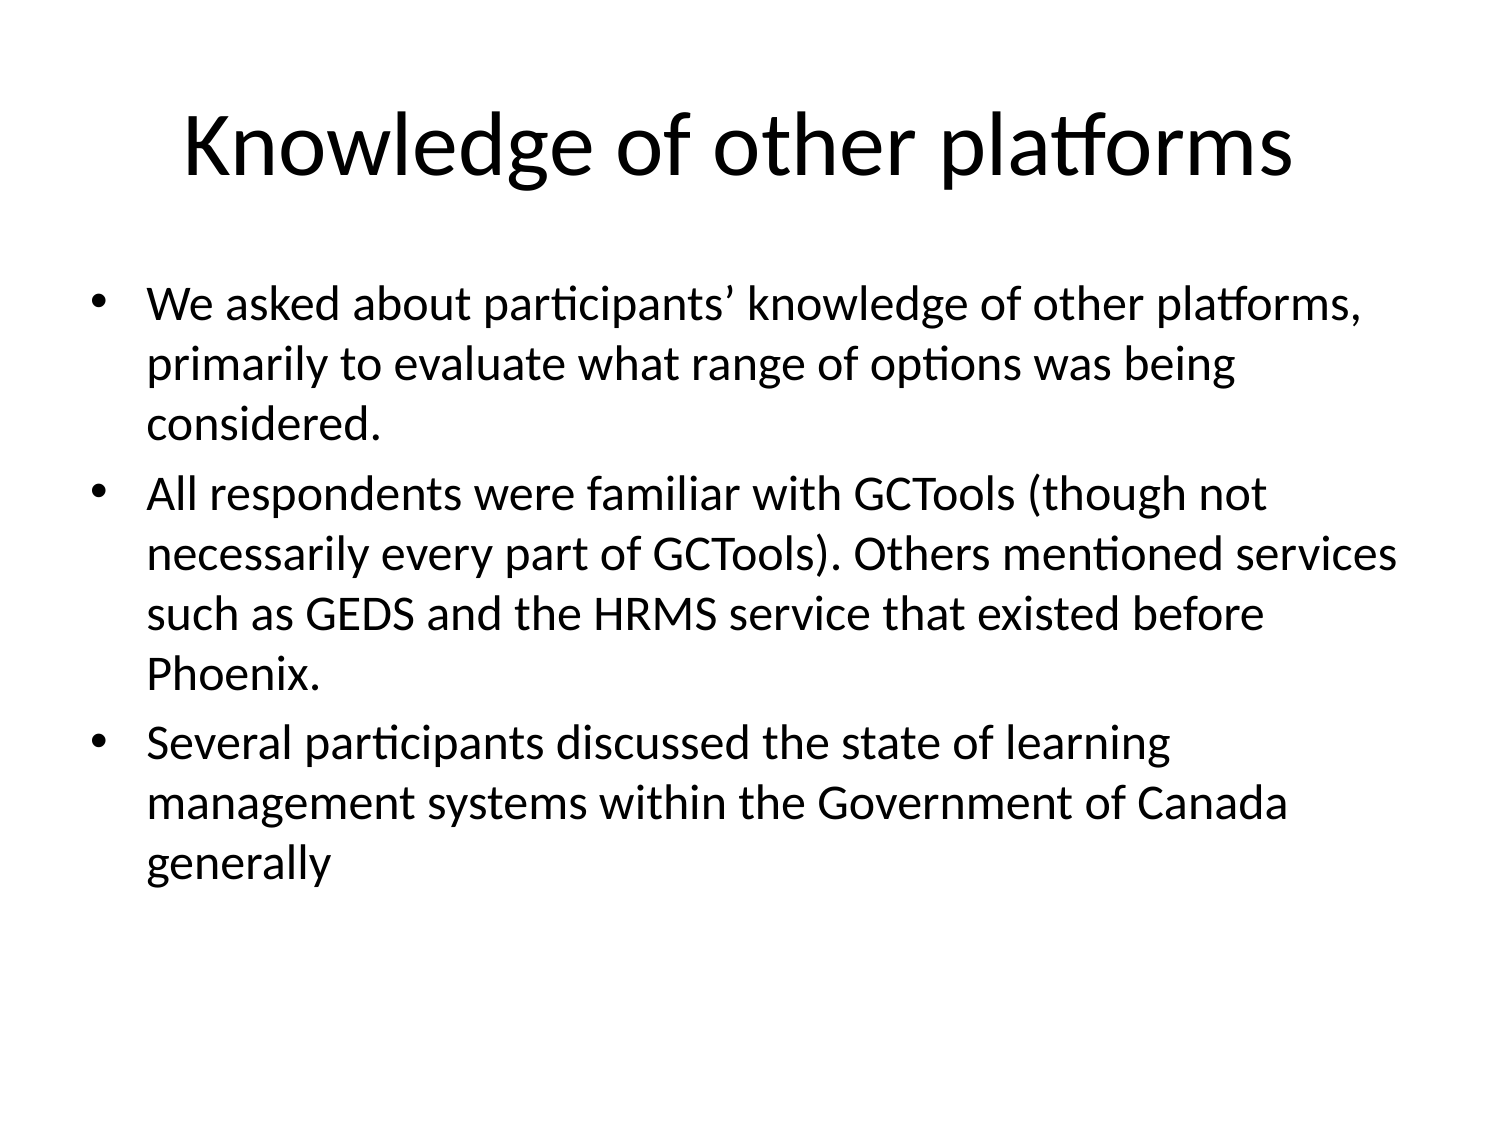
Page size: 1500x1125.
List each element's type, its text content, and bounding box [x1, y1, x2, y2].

title Knowledge of other platforms [75, 45, 1425, 233]
list We asked about participants’ knowledge of other platforms, primarily to evaluate what range of options was being considered. All respondents were familiar with GCTools (though not necessarily every part of GCTools). Others mentioned services such as GEDS and the HRMS service that existed before Phoenix. Several participants discussed the state of learning management systems within the Government of Canada generally [75, 262, 1425, 1005]
